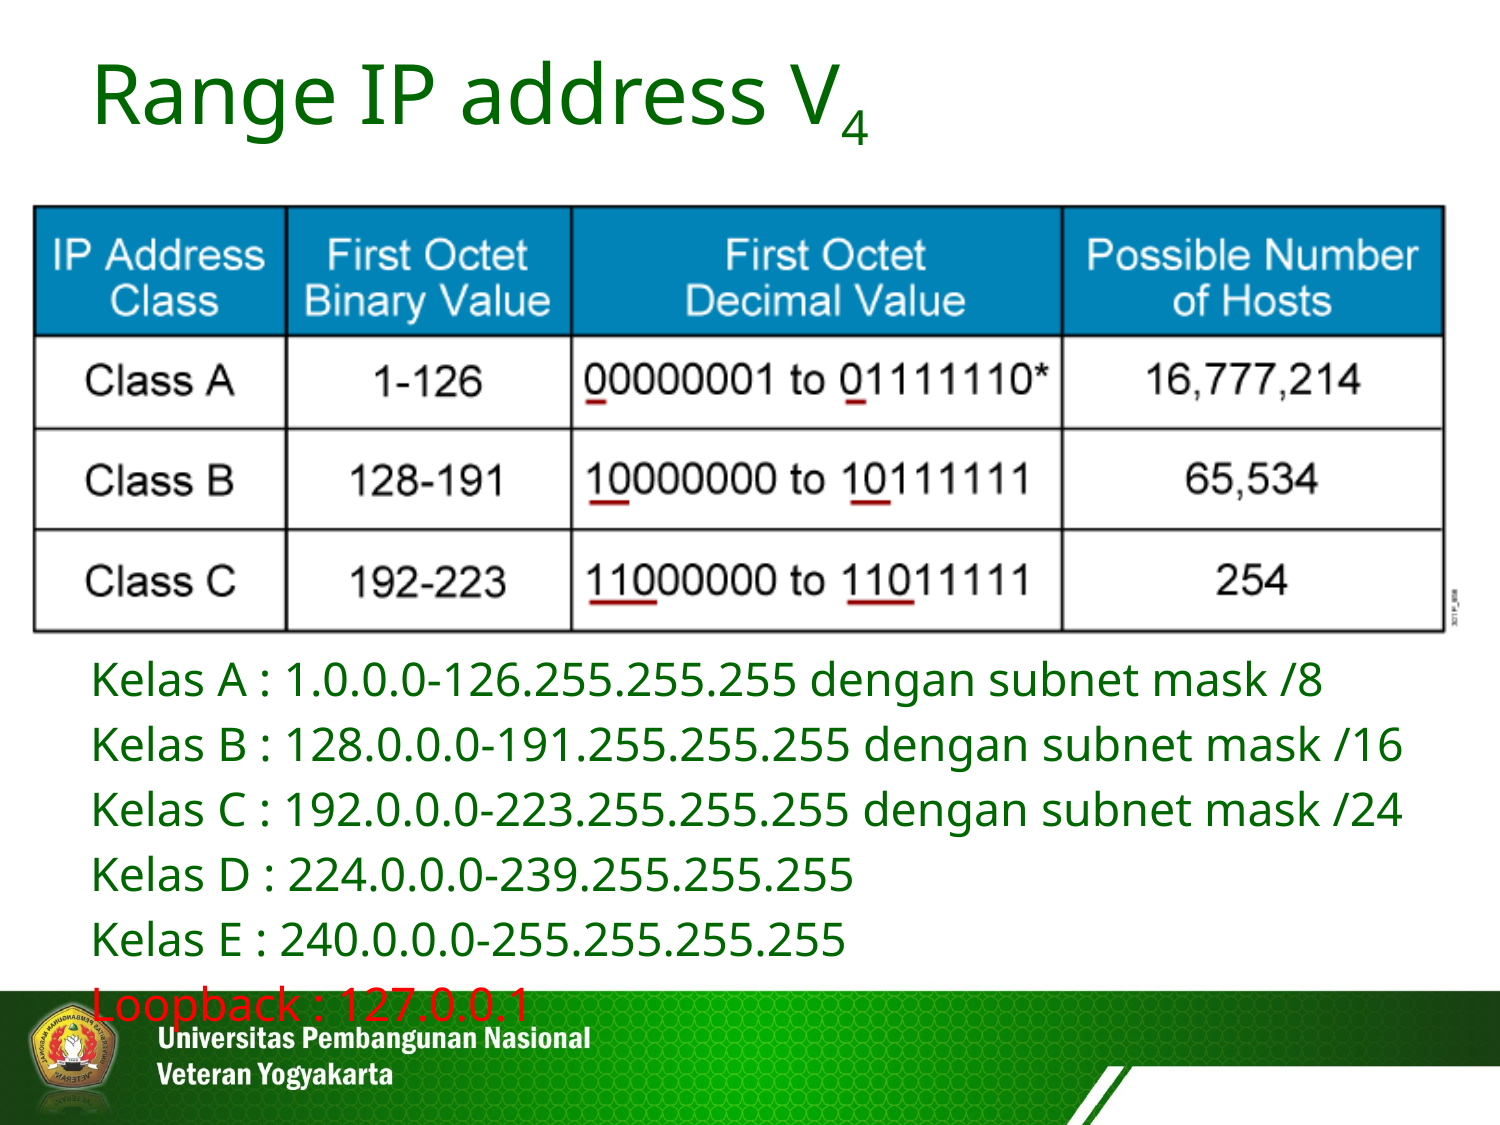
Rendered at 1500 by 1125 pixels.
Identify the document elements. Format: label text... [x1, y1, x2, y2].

list Kelas A : 1.0.0.0-126.255.255.255 dengan subnet mask /8 Kelas B : 128.0.0.0-191.255.255.255 dengan subnet mask /16 Kelas C : 192.0.0.0-223.255.255.255 dengan subnet mask /24 Kelas D : 224.0.0.0-239.255.255.255 Kelas E : 240.0.0.0-255.255.255.255 Loopback : 127.0.0.1 [75, 659, 1425, 1125]
picture [0, 0, 1500, 1125]
list Range IP address V4 [75, 62, 1113, 163]
